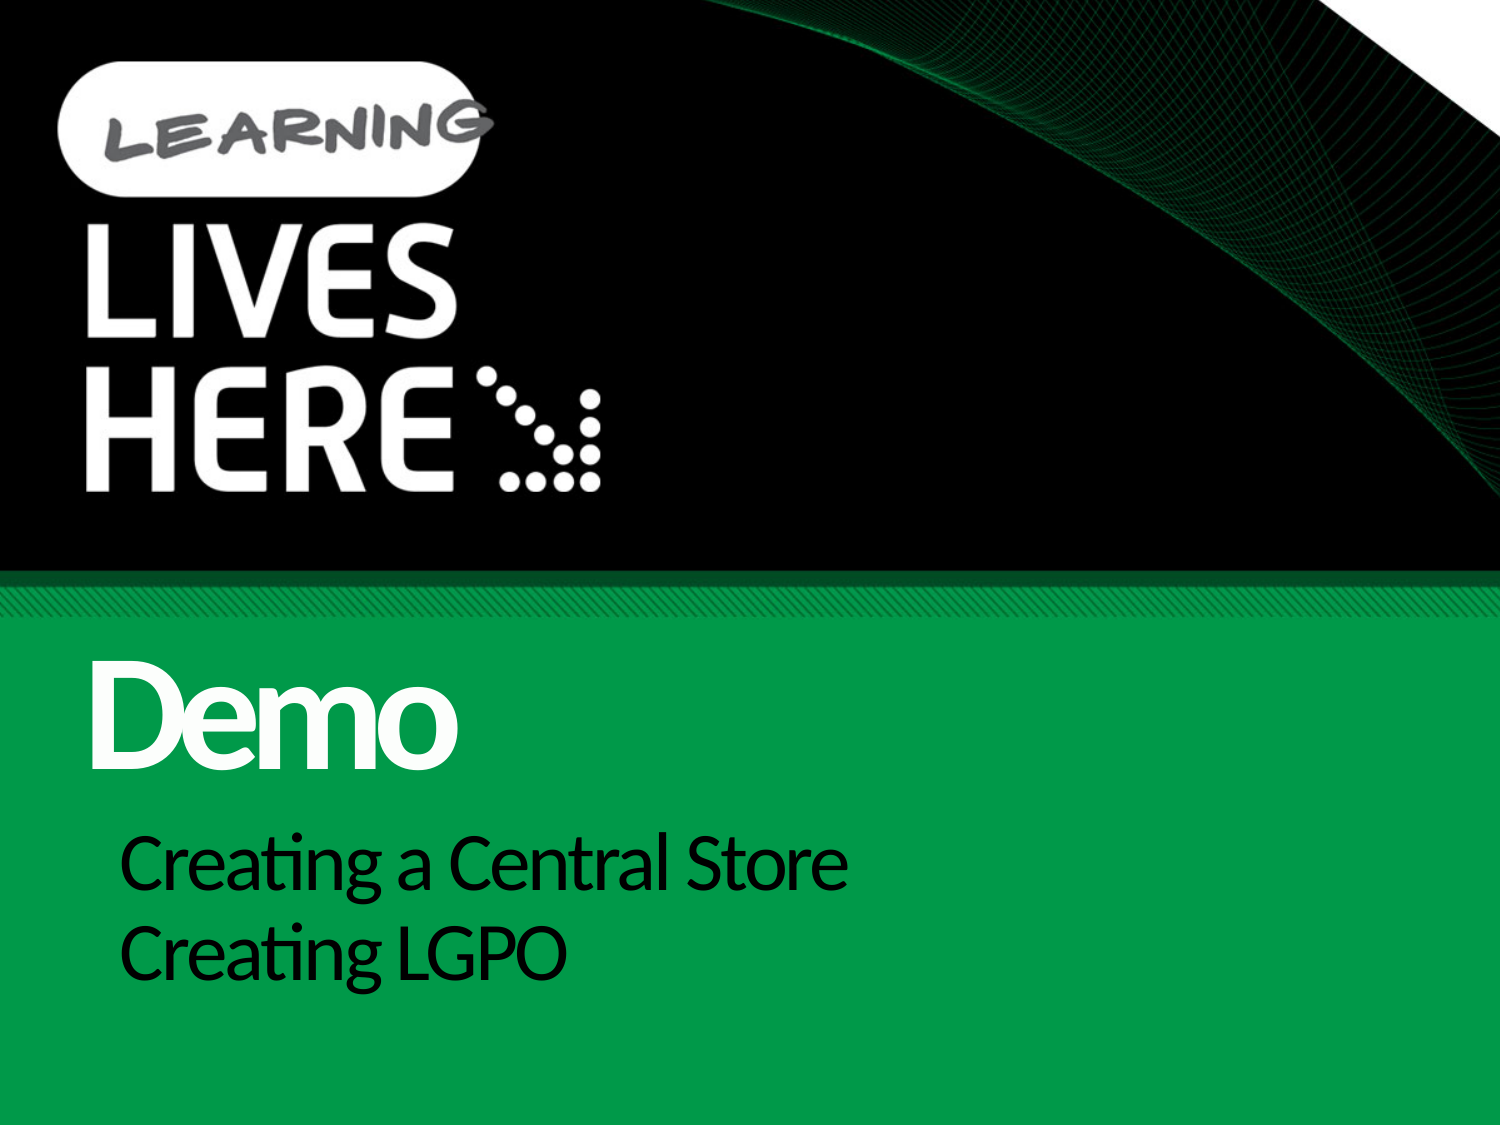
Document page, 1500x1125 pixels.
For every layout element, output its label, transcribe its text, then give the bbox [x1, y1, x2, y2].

list Demo [83, 625, 1344, 800]
title Creating a Central Store Creating LGPO [119, 818, 1375, 943]
picture [0, 0, 1500, 1125]
